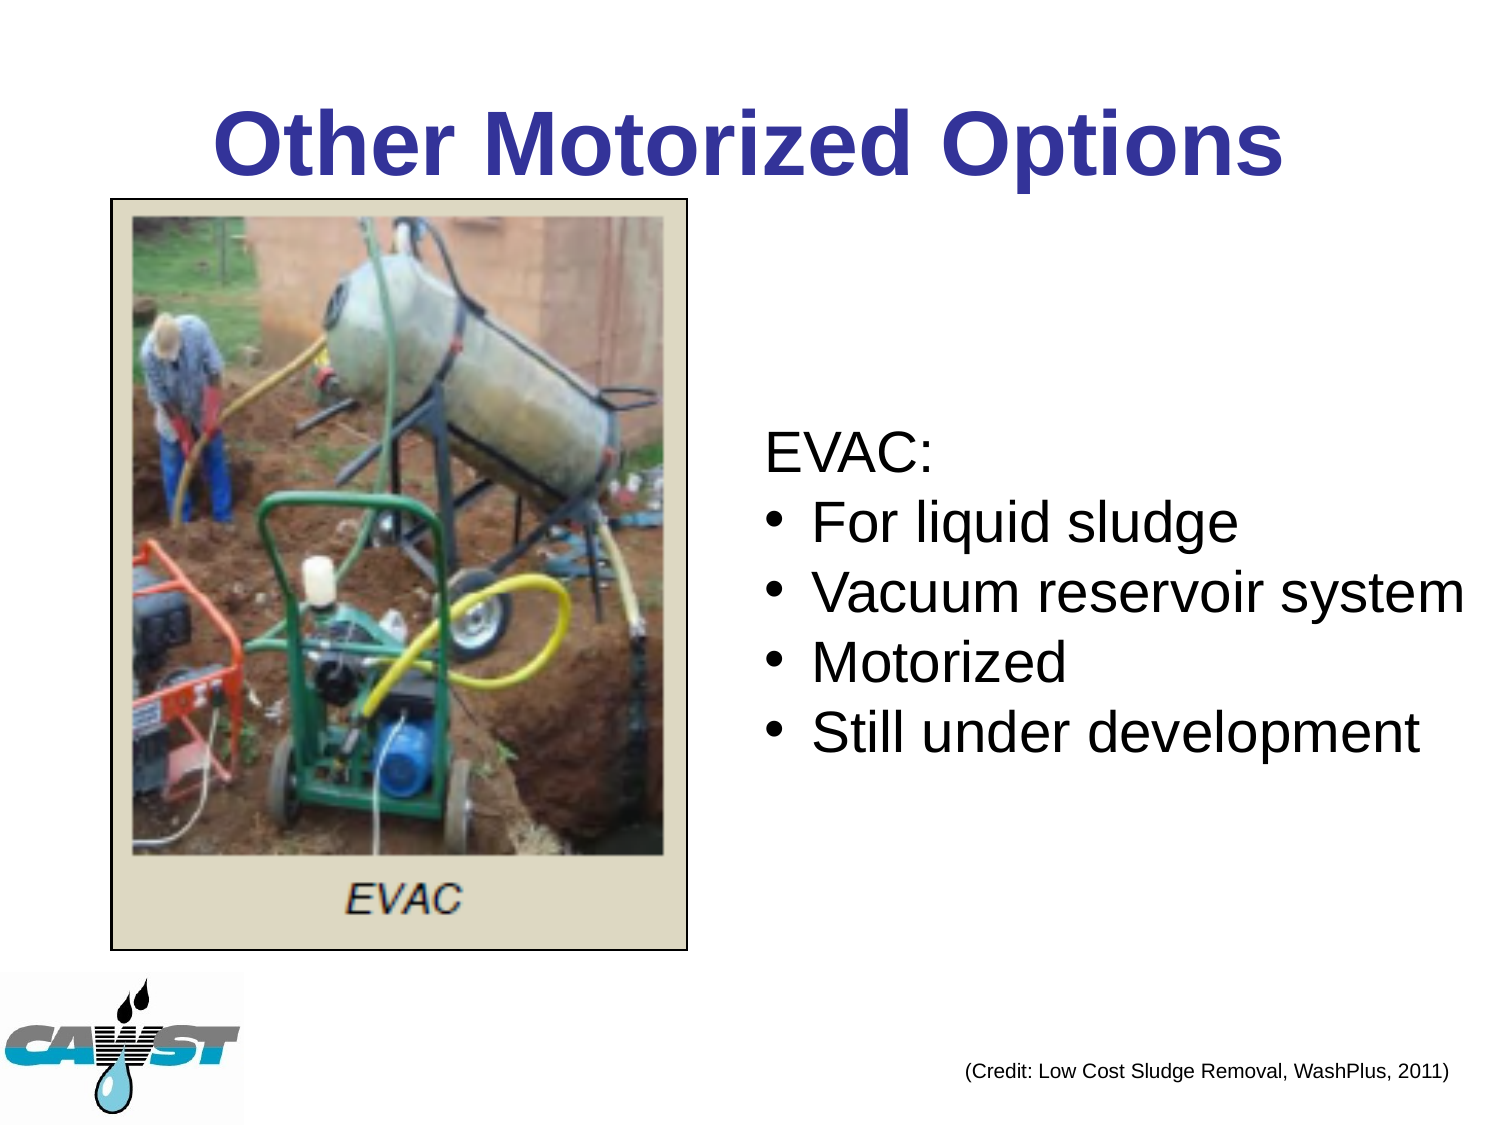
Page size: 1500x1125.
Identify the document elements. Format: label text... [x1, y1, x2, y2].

text_box (Credit: Low Cost Sludge Removal, WashPlus, 2011) [949, 1050, 1500, 1090]
picture [0, 972, 244, 1125]
picture [112, 199, 686, 949]
title Other Motorized Options [75, 45, 1425, 233]
text_box EVAC: For liquid sludge Vacuum reservoir system Motorized Still under development [750, 406, 1500, 771]
